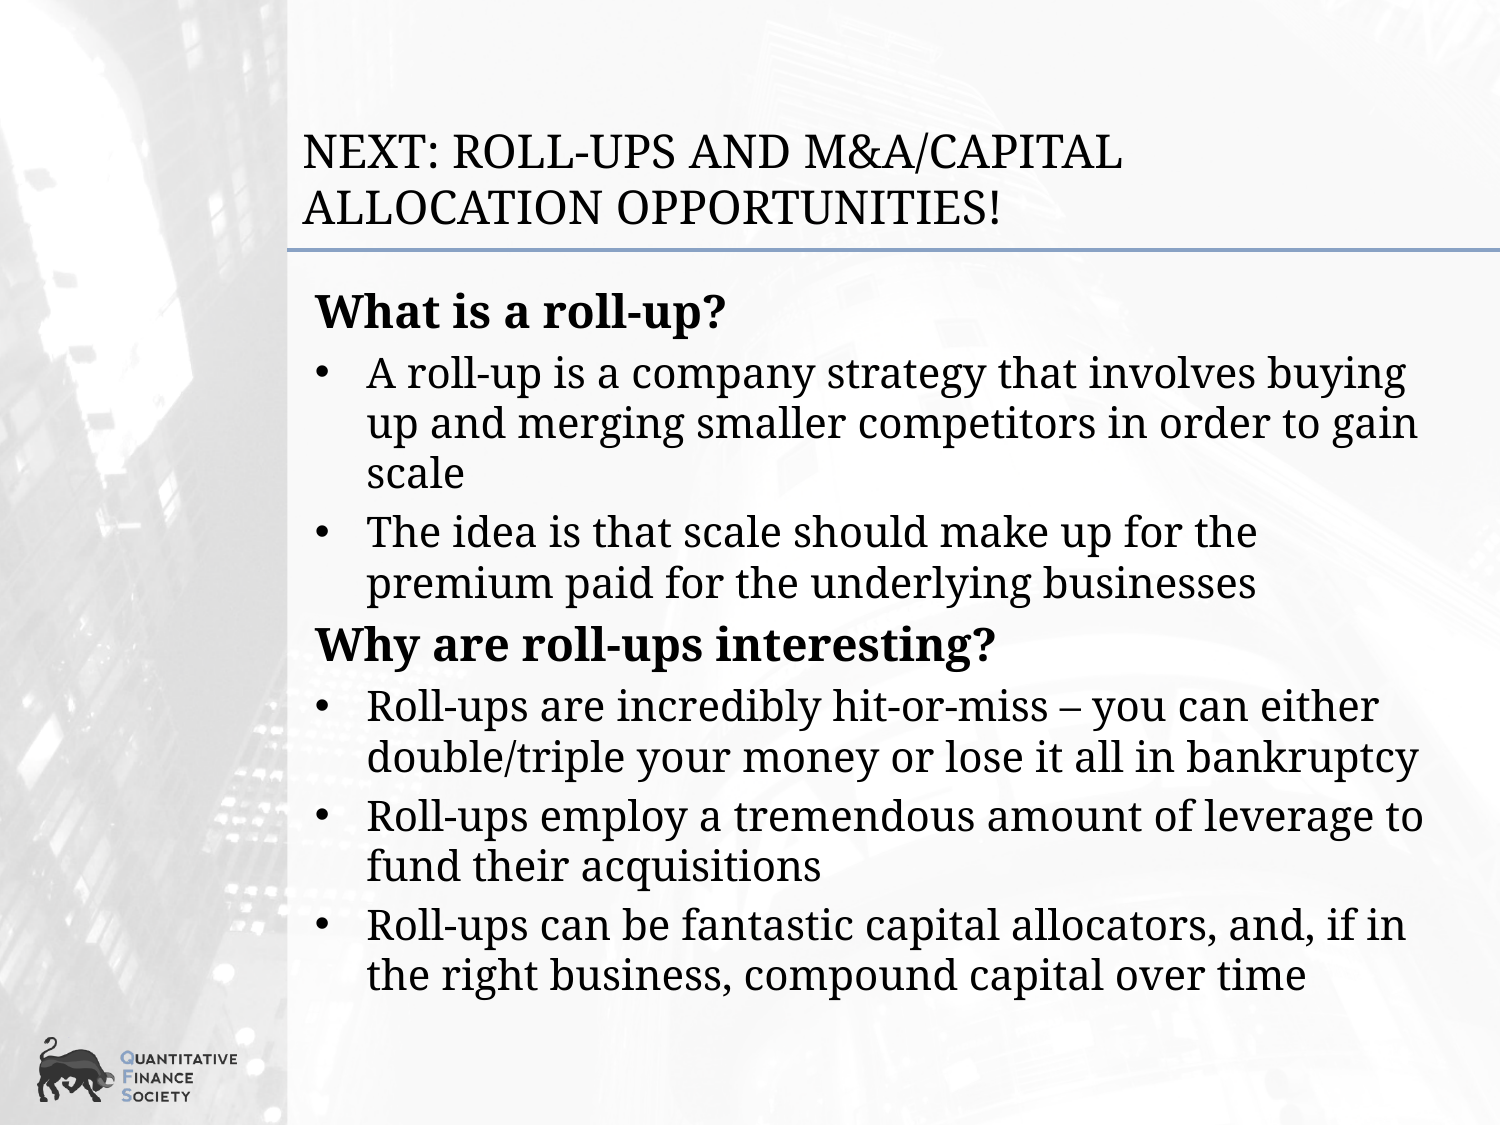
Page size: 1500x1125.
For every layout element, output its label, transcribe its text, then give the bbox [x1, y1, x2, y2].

picture [37, 1037, 237, 1102]
title Next: Roll-Ups and M&A/Capital Allocation Opportunities! [287, 112, 1363, 243]
text_box What is a roll-up? A roll-up is a company strategy that involves buying up and merging smaller competitors in order to gain scale The idea is that scale should make up for the premium paid for the underlying businesses Why are roll-ups interesting? Roll-ups are incredibly hit-or-miss – you can either double/triple your money or lose it all in bankruptcy Roll-ups employ a tremendous amount of leverage to fund their acquisitions Roll-ups can be fantastic capital allocators, and, if in the right business, compound capital over time [300, 275, 1450, 1050]
